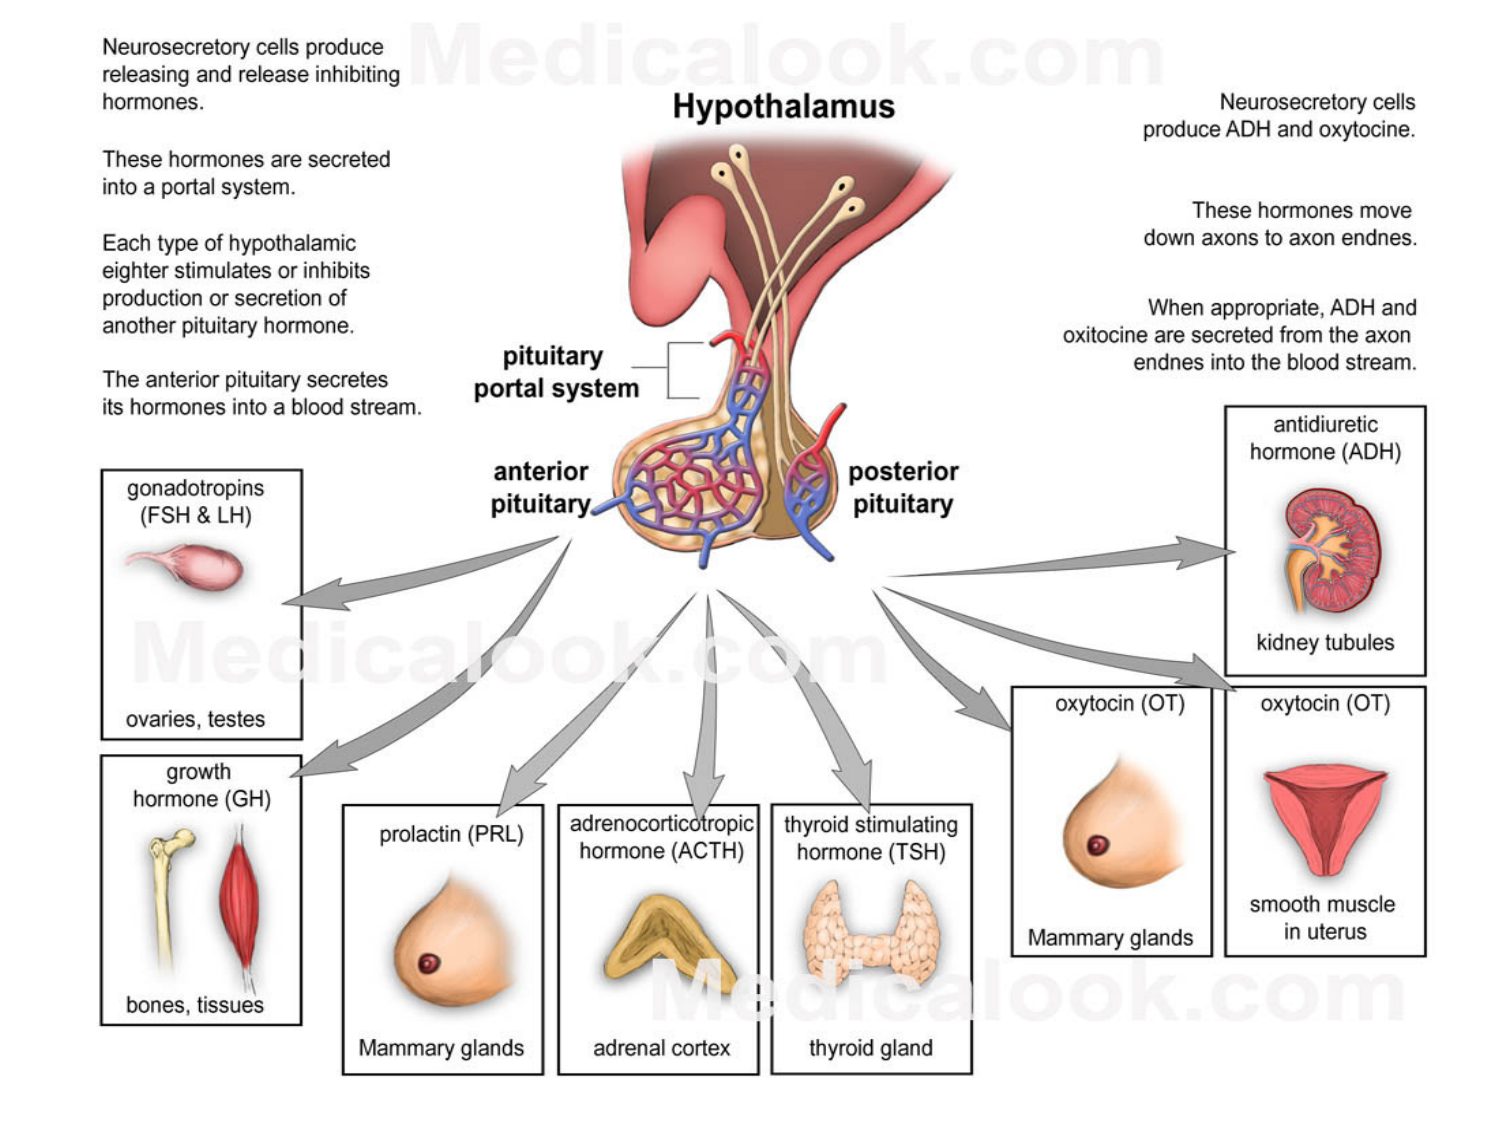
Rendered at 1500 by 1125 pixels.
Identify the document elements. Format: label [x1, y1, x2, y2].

list [74, 9, 1438, 1097]
